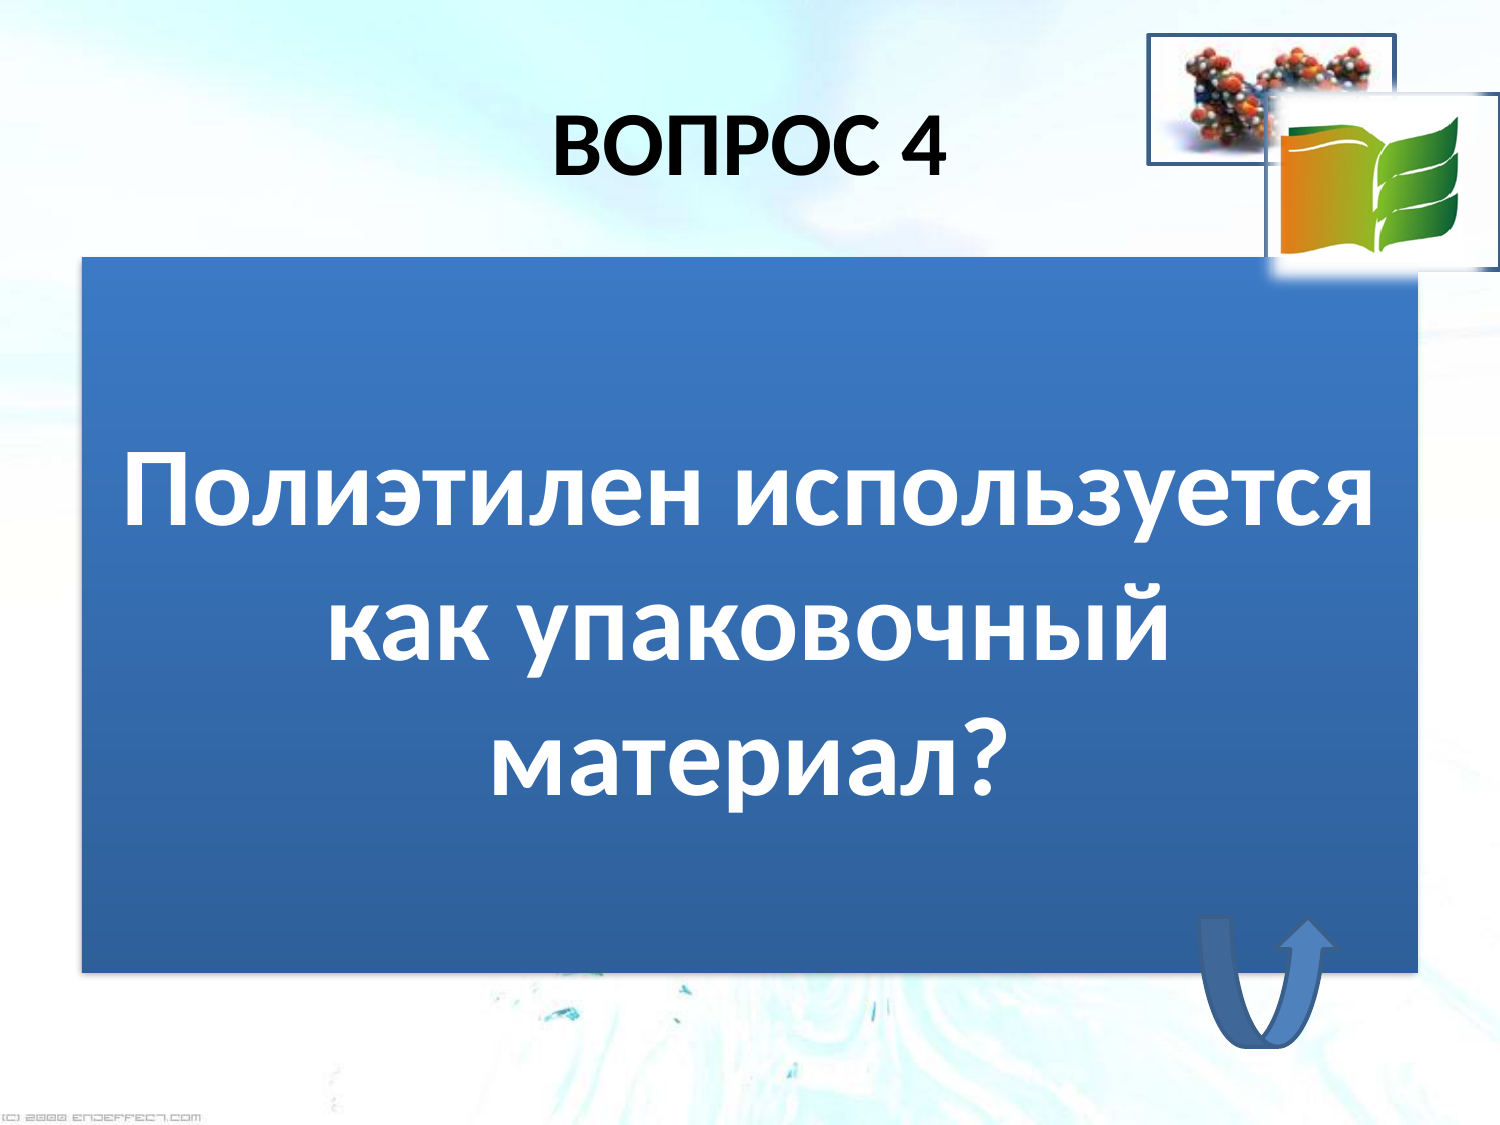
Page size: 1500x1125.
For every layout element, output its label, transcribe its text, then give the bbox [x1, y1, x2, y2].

picture [0, 0, 1500, 1125]
title Вопрос 4 [75, 45, 1425, 233]
text_box Полиэтилен используется как упаковочный материал? [81, 257, 1418, 973]
text_box [1196, 914, 1341, 1049]
